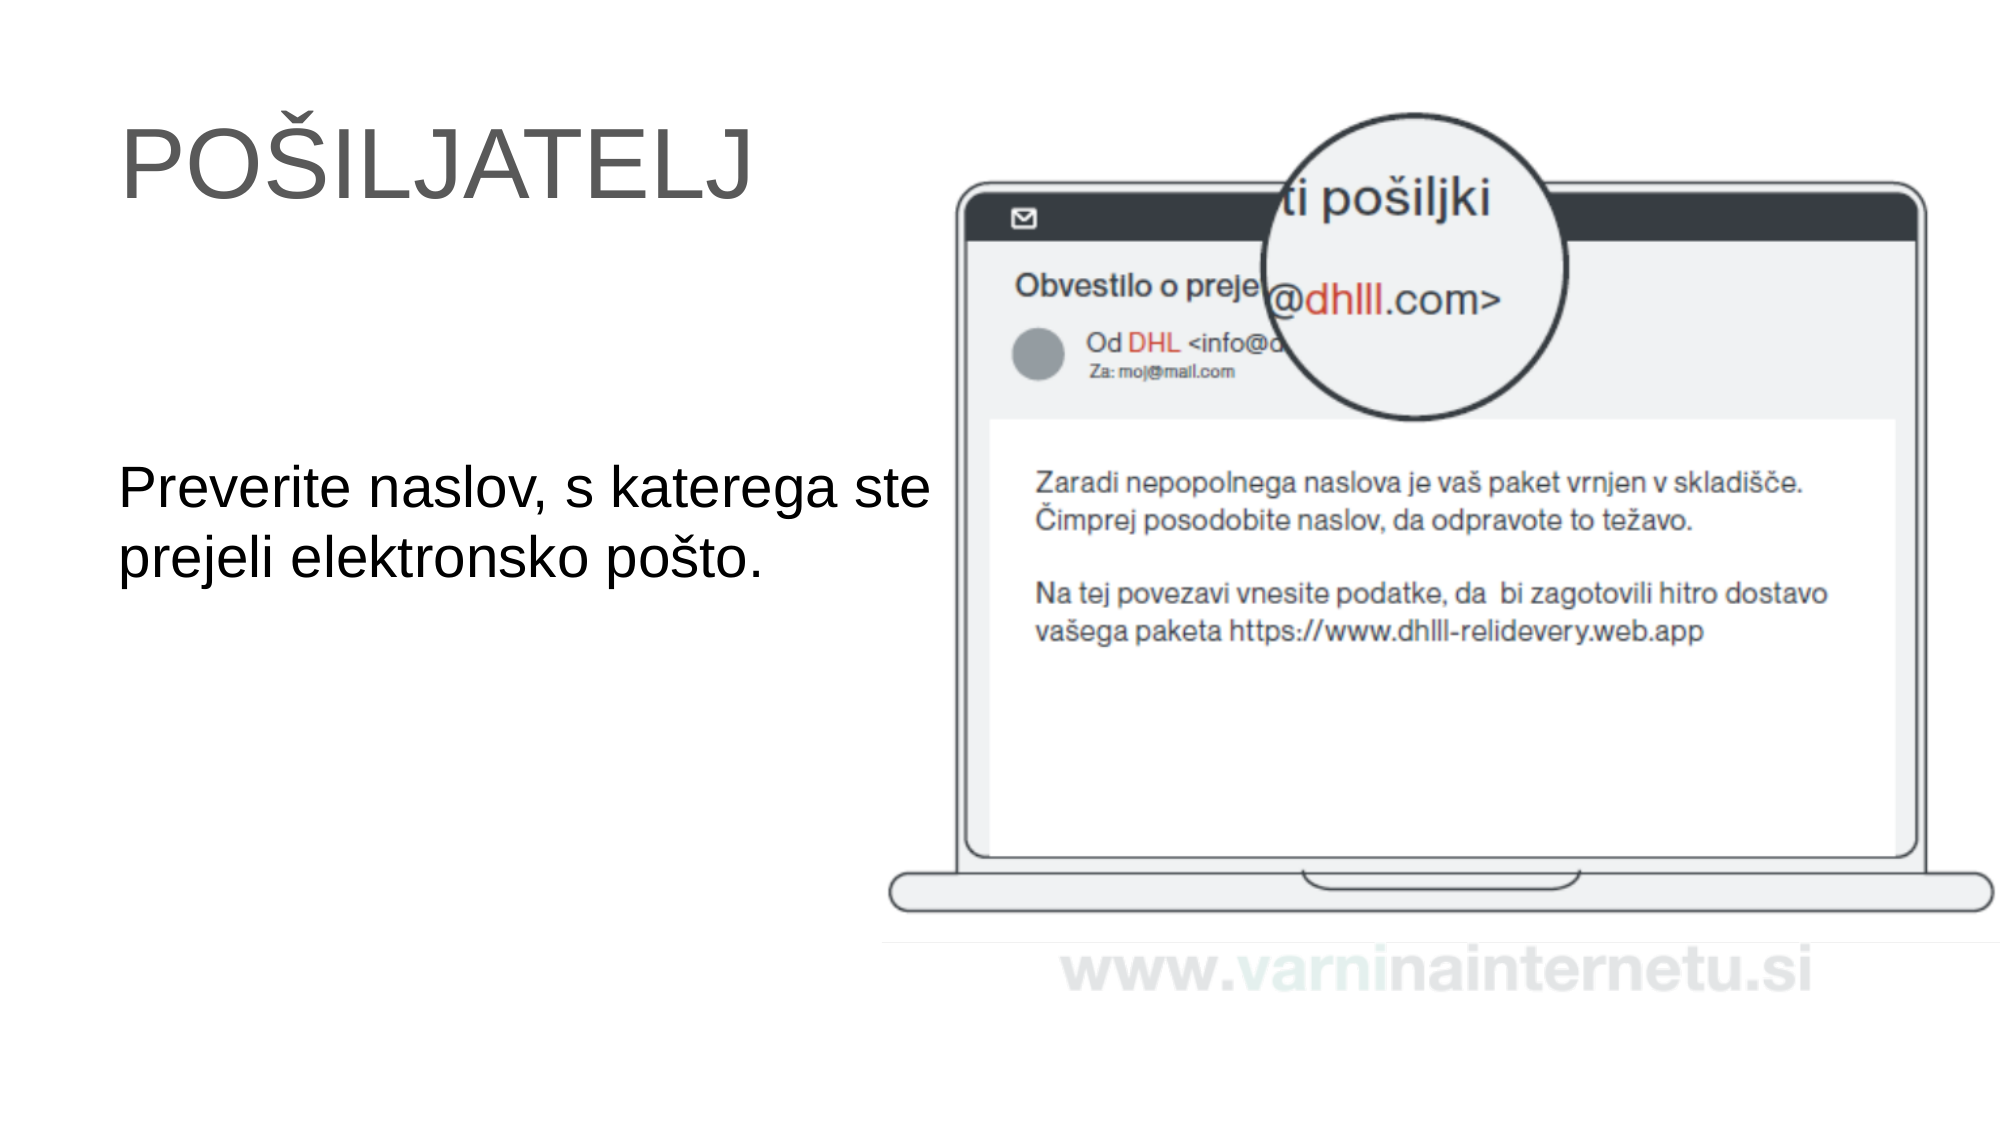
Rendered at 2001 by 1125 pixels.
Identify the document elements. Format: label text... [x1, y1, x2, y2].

title POŠILJATELJ [104, 57, 1830, 276]
text_box Preverite naslov, s katerega ste prejeli elektronsko pošto. [104, 441, 881, 667]
picture [881, 106, 2000, 1068]
